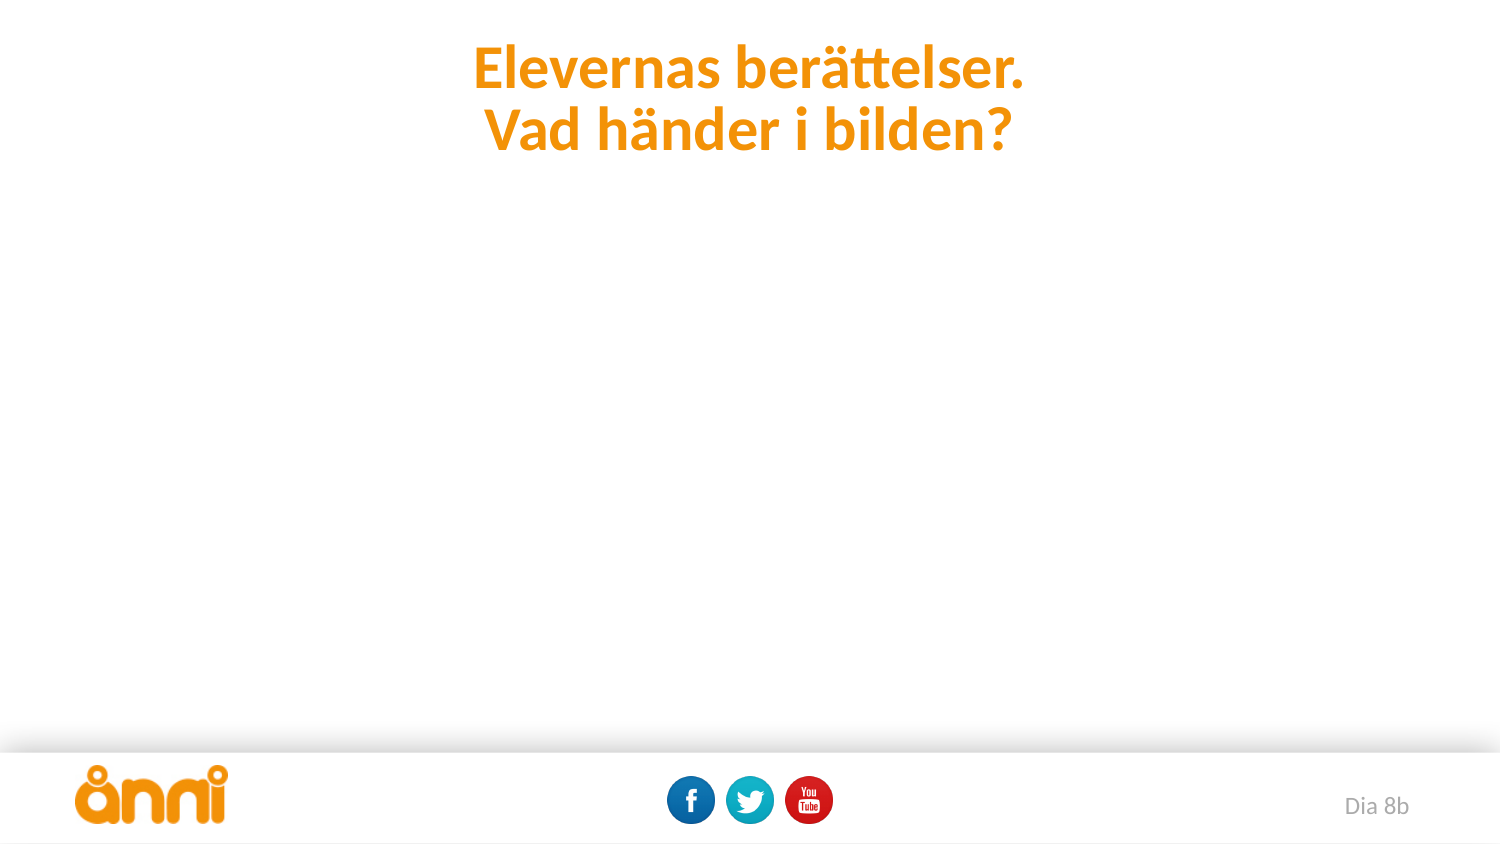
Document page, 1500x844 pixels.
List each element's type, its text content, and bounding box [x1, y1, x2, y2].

slide_number Dia 8b [1074, 782, 1425, 827]
picture [726, 776, 774, 824]
picture [75, 765, 228, 824]
picture [667, 776, 715, 824]
title Elevernas berättelser. Vad händer i bilden? [75, 33, 1425, 175]
picture [785, 776, 833, 824]
